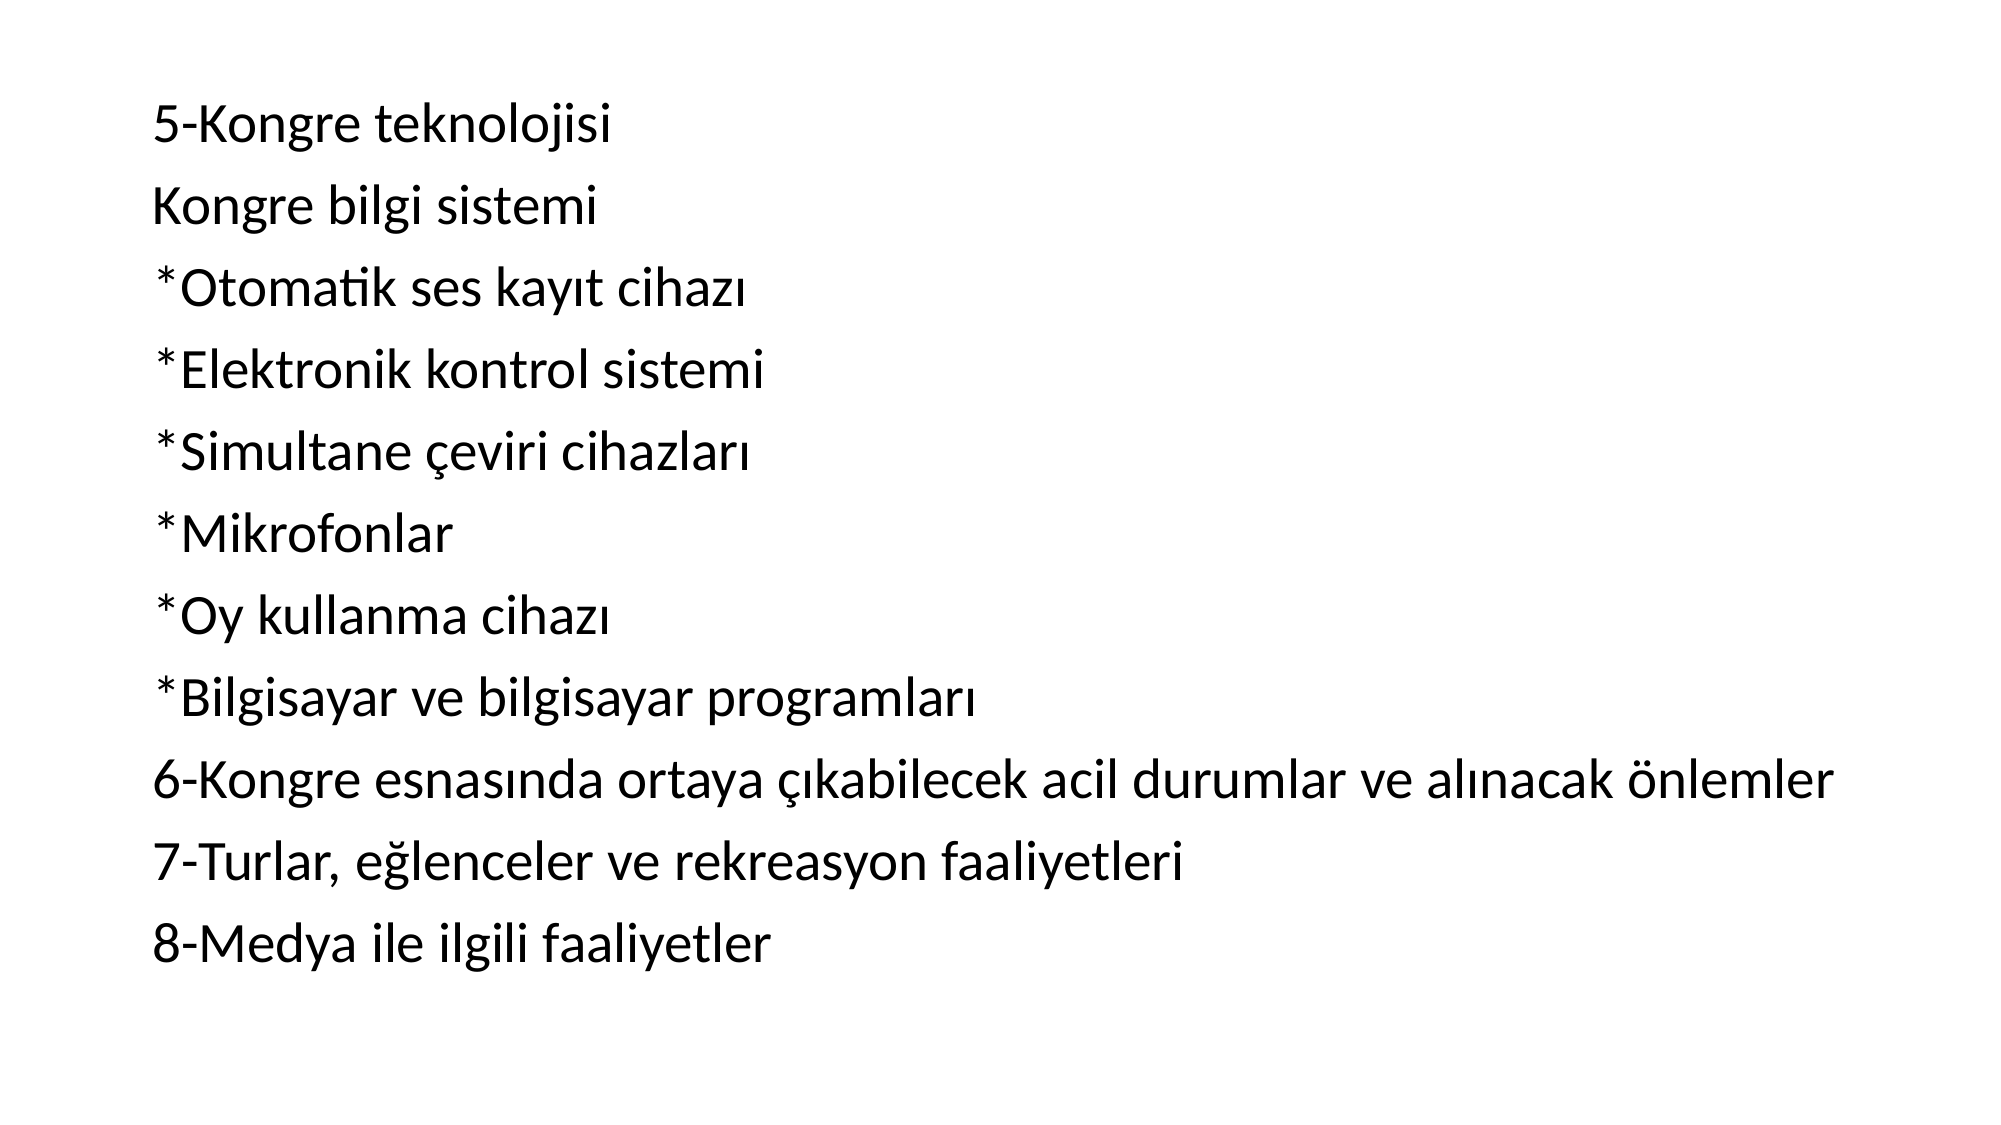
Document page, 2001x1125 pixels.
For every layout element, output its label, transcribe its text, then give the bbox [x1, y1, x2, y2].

list 5-Kongre teknolojisi Kongre bilgi sistemi *Otomatik ses kayıt cihazı *Elektronik kontrol sistemi *Simultane çeviri cihazları *Mikrofonlar *Oy kullanma cihazı *Bilgisayar ve bilgisayar programları 6-Kongre esnasında ortaya çıkabilecek acil durumlar ve alınacak önlemler 7-Turlar, eğlenceler ve rekreasyon faaliyetleri 8-Medya ile ilgili faaliyetler [137, 85, 1863, 1014]
